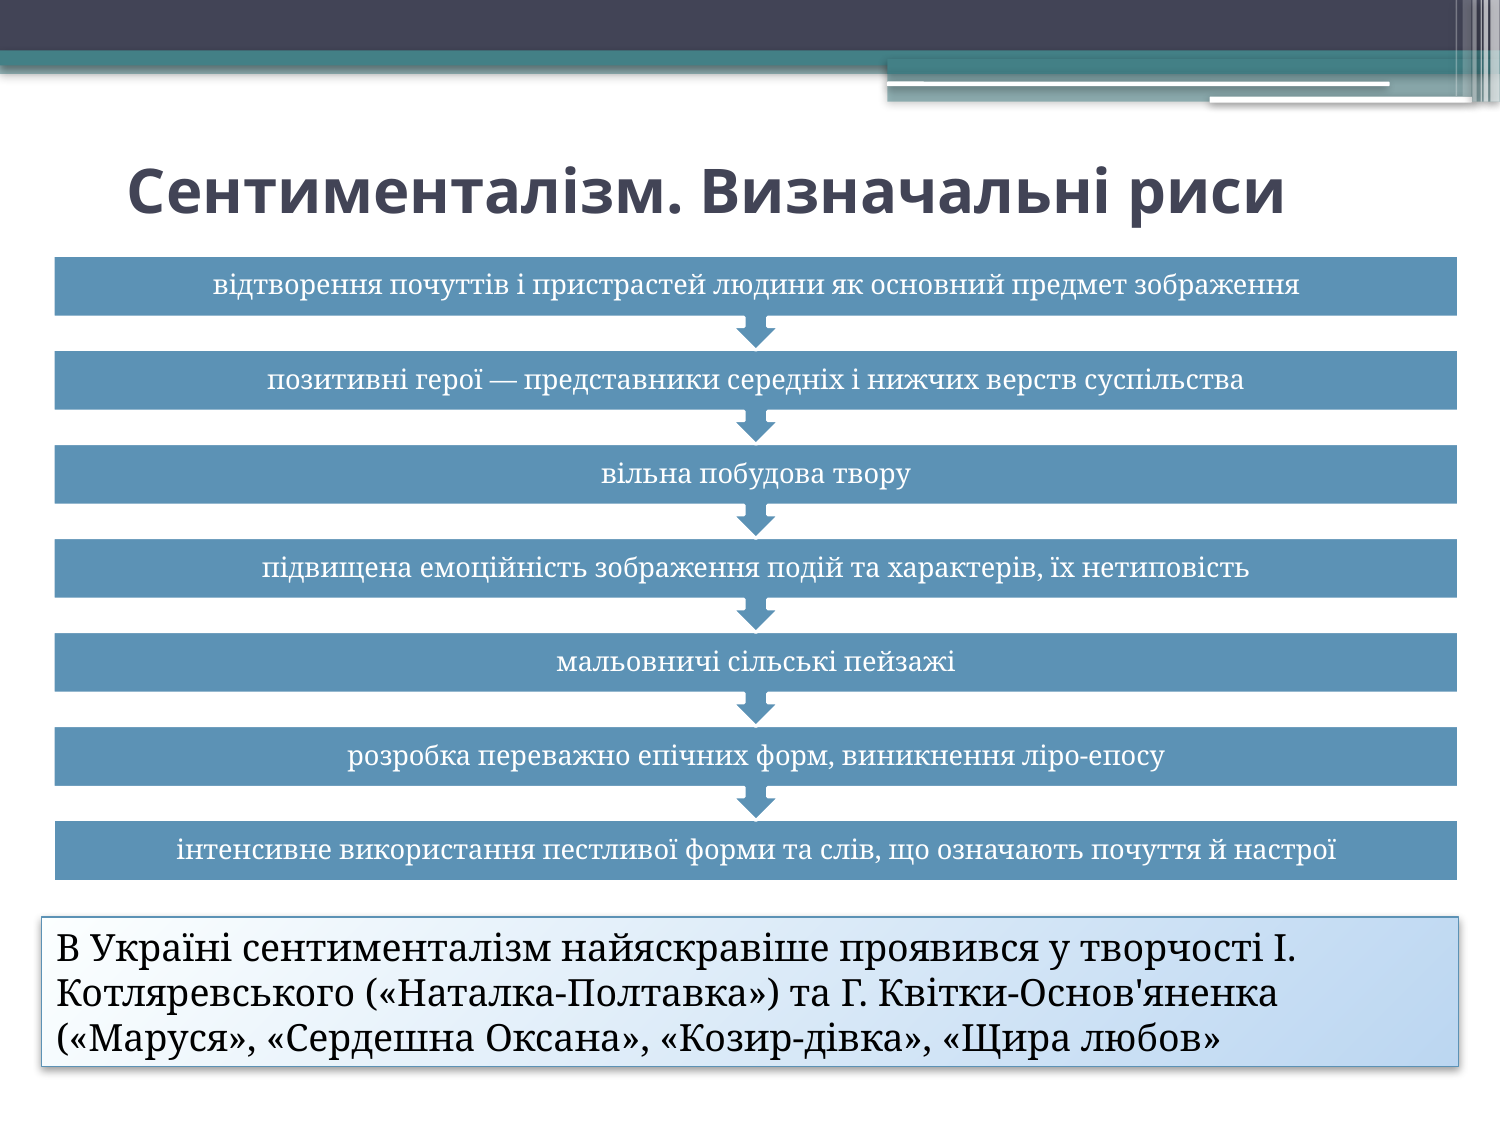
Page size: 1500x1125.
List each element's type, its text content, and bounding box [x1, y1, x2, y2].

text_box В Україні сентименталізм найяскравіше проявився у творчості І. Котляревського («Наталка-Полтавка») та Г. Квітки-Основ'яненка («Маруся», «Сердешна Оксана», «Козир-дівка», «Щира любов» [41, 916, 1459, 1067]
title Сентименталізм. Визначальні риси [112, 125, 1463, 253]
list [52, 255, 1459, 882]
